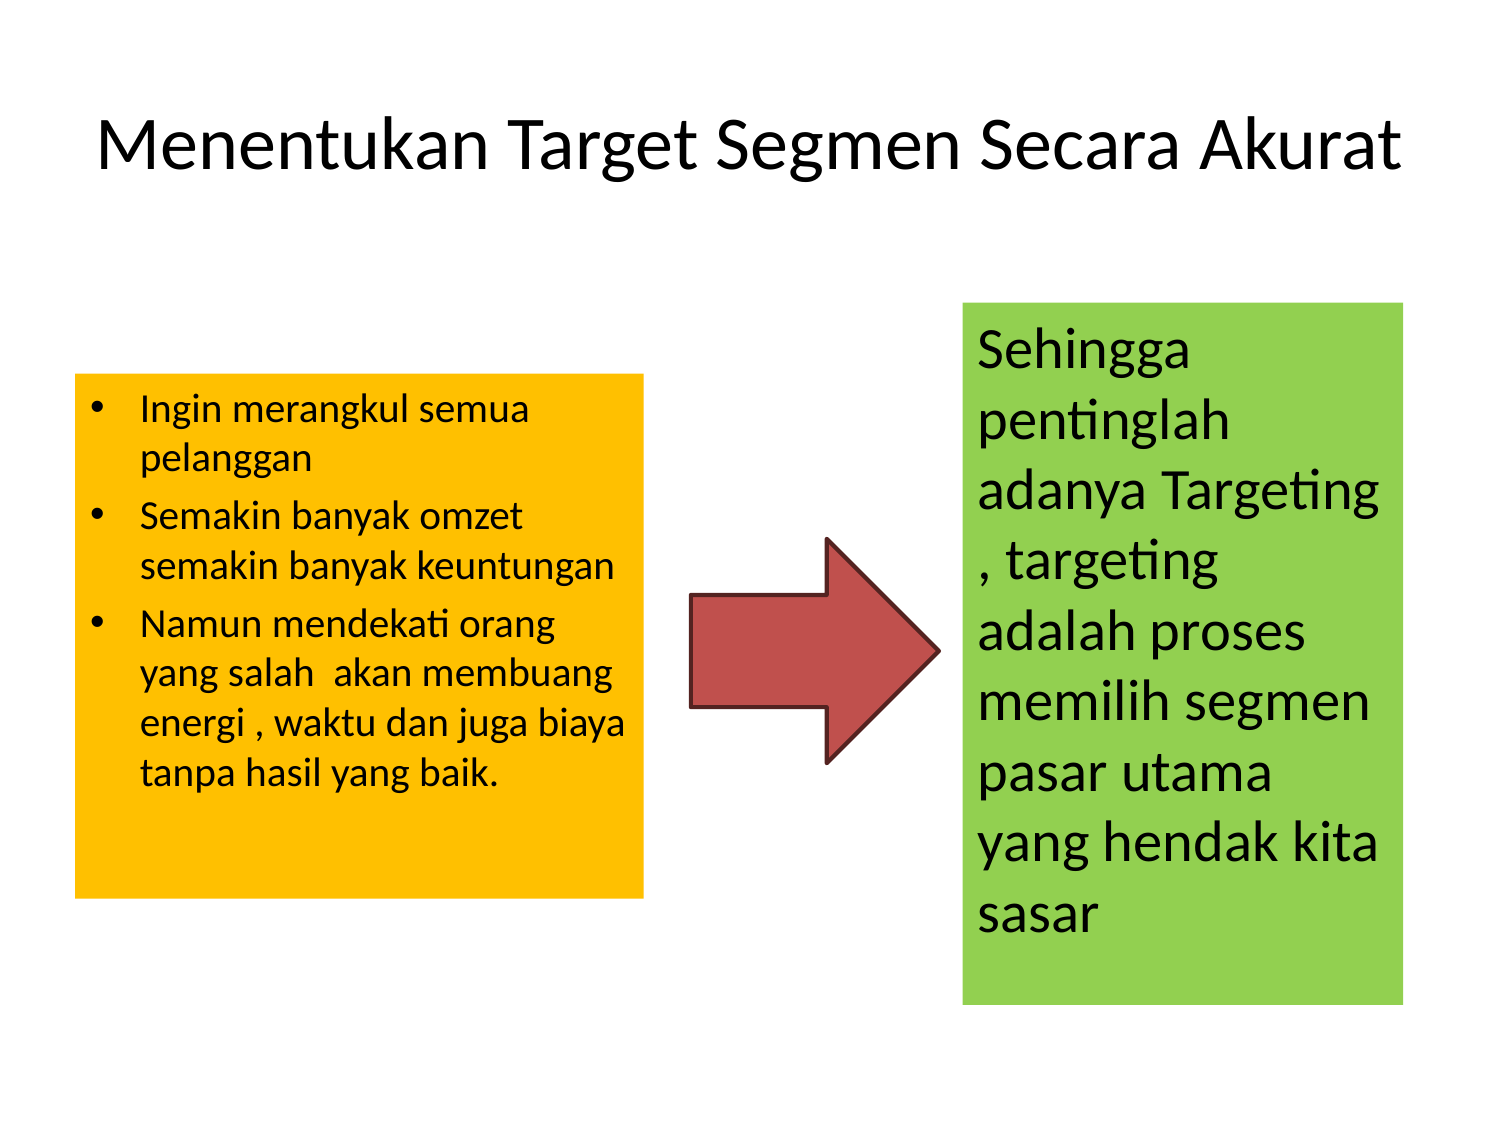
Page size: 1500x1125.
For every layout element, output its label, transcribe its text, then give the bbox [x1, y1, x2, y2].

text_box [688, 536, 942, 766]
list Ingin merangkul semua pelanggan Semakin banyak omzet semakin banyak keuntungan Namun mendekati orang yang salah akan membuang energi , waktu dan juga biaya tanpa hasil yang baik. [75, 373, 644, 899]
title Menentukan Target Segmen Secara Akurat [75, 45, 1425, 233]
text_box Sehingga pentinglah adanya Targeting , targeting adalah proses memilih segmen pasar utama yang hendak kita sasar [962, 302, 1404, 1005]
